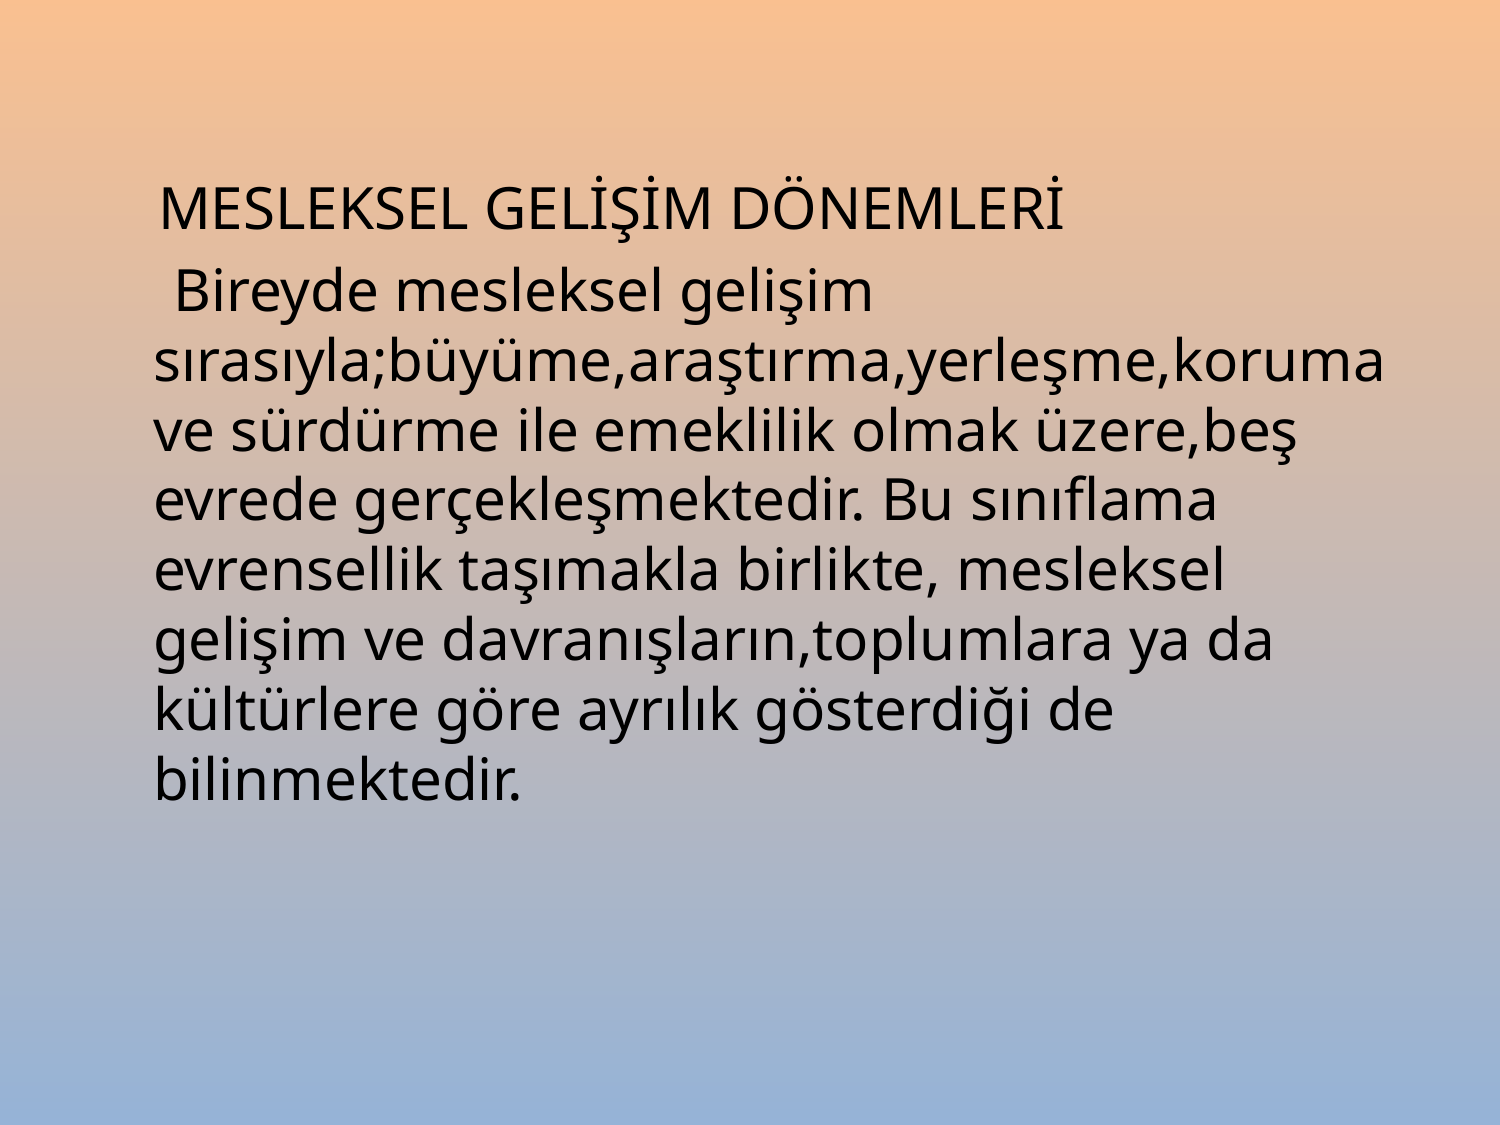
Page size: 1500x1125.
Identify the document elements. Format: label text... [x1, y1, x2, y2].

list MESLEKSEL GELİŞİM DÖNEMLERİ Bireyde mesleksel gelişim sırasıyla;büyüme,araştırma,yerleşme,koruma ve sürdürme ile emeklilik olmak üzere,beş evrede gerçekleşmektedir. Bu sınıflama evrensellik taşımakla birlikte, mesleksel gelişim ve davranışların,toplumlara ya da kültürlere göre ayrılık gösterdiği de bilinmektedir. [82, 164, 1432, 907]
